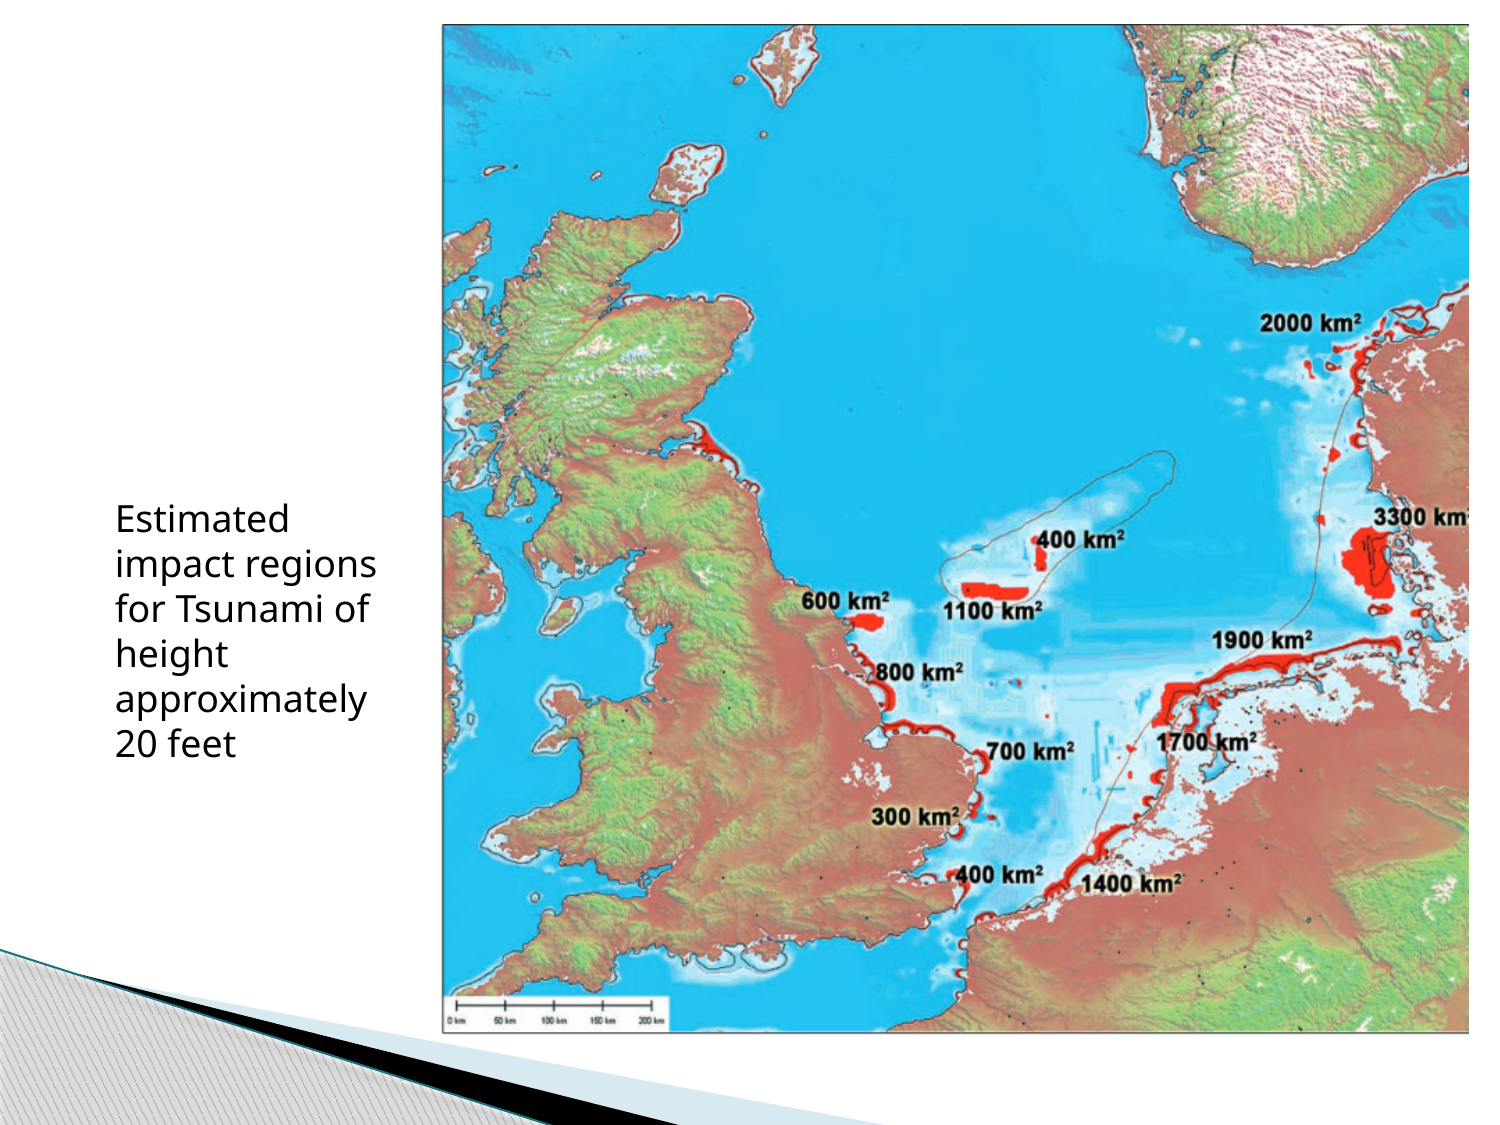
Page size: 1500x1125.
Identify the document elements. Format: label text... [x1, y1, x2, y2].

picture [435, 24, 1469, 1038]
text_box Estimated impact regions for Tsunami of height approximately 20 feet [99, 487, 425, 773]
